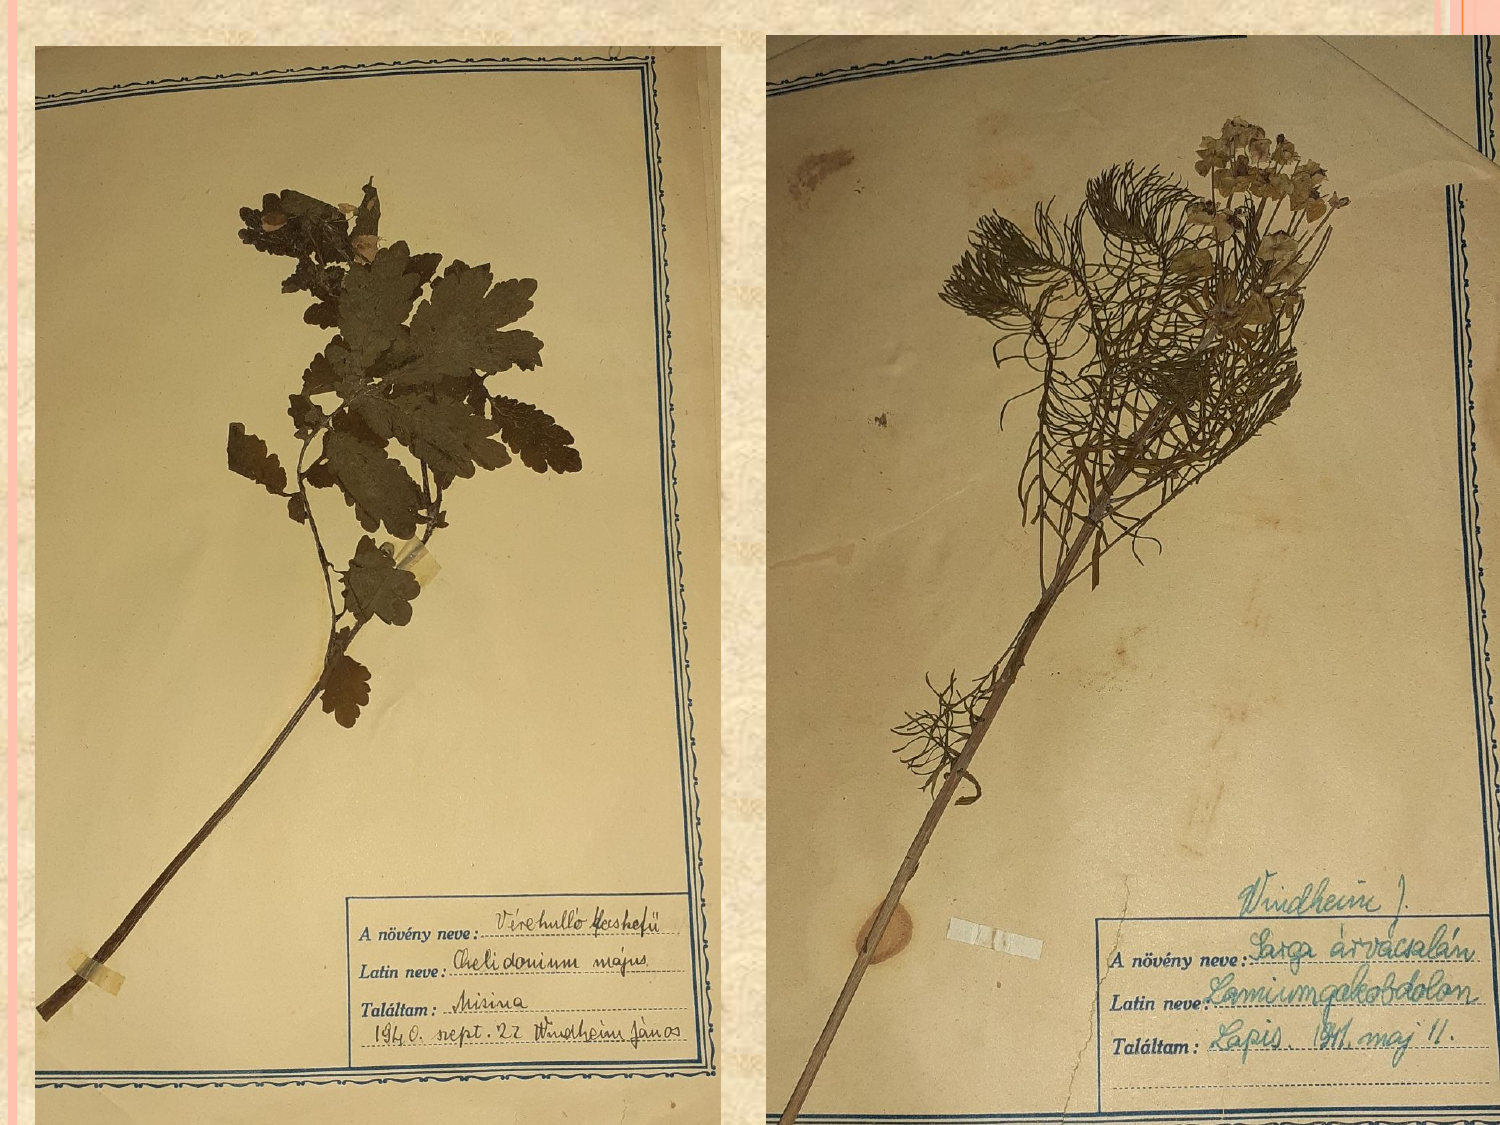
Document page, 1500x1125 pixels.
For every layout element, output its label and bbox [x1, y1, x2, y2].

list [34, 46, 721, 1125]
picture [0, 0, 7, 1125]
picture [18, 0, 1434, 1125]
picture [765, 34, 1500, 1125]
